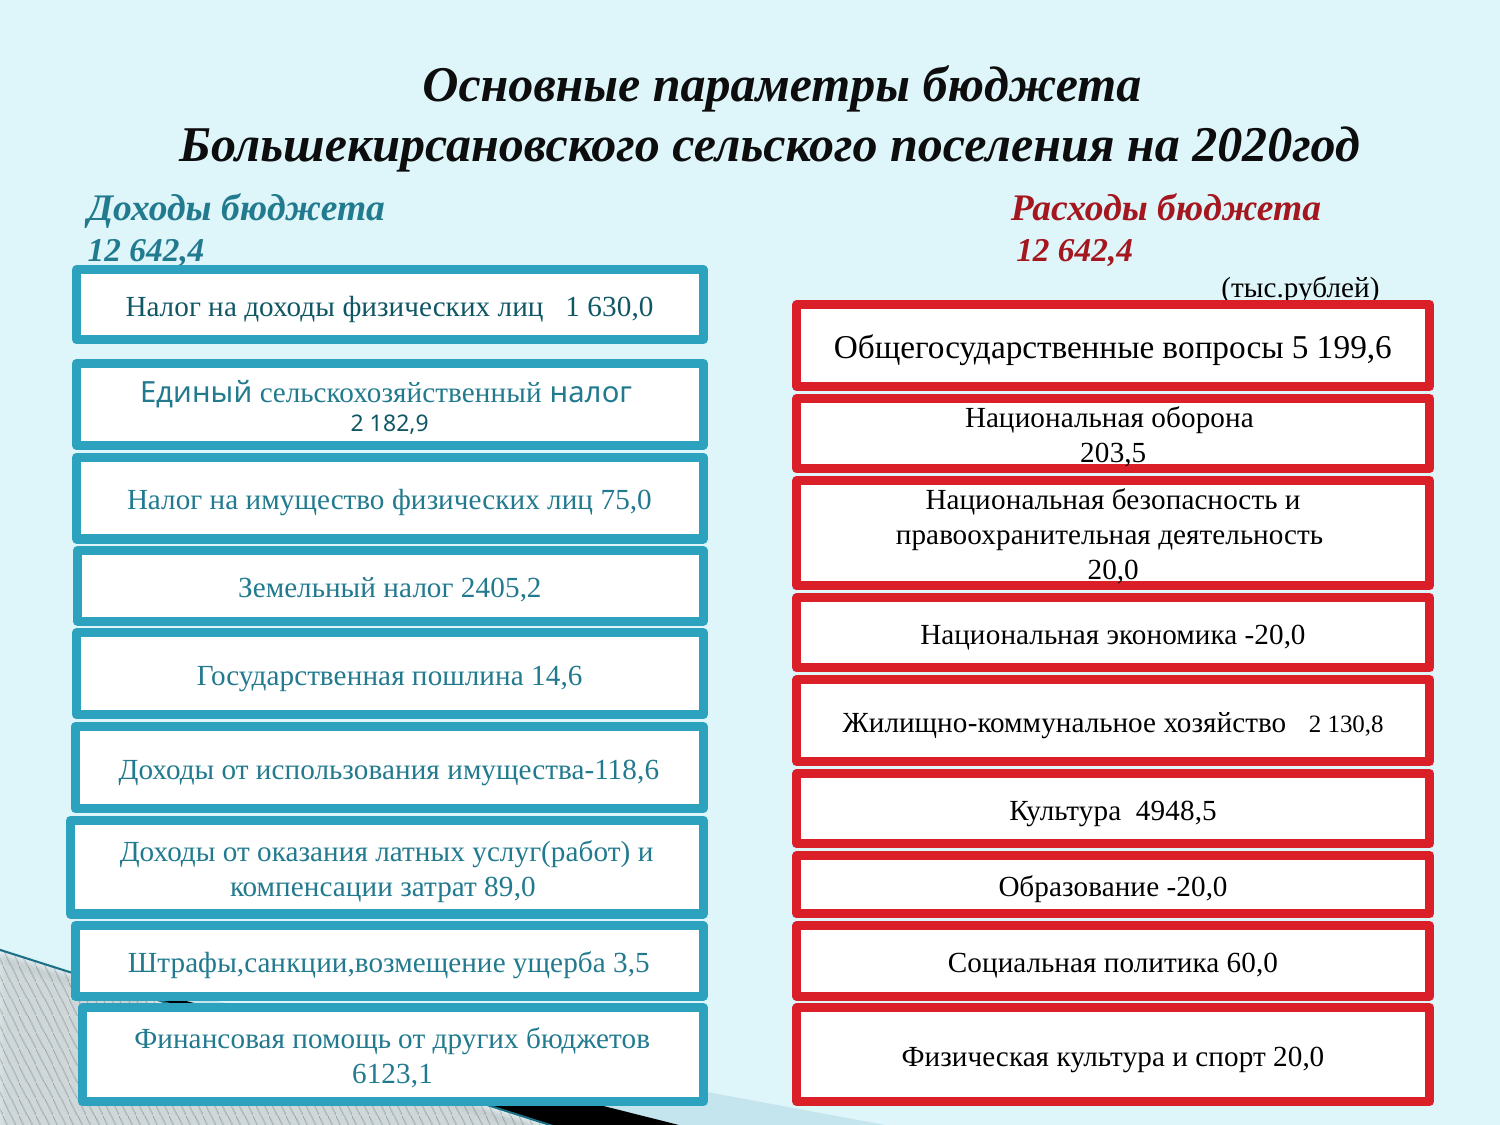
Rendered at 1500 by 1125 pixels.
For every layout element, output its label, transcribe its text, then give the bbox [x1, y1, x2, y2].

text_box Налог на доходы физических лиц 1 630,0 [72, 265, 708, 344]
text_box Доходы от использования имущества-118,6 [71, 722, 708, 813]
text_box Национальная безопасность и правоохранительная деятельность 20,0 [792, 476, 1434, 590]
text_box Расходы бюджета 12 642,4 (тыс.рублей) [996, 240, 1395, 300]
text_box Жилищно-коммунальное хозяйство 2 130,8 [792, 675, 1434, 766]
text_box Основные параметры бюджета Большекирсановского сельского поселения на 2020год [163, 44, 1413, 240]
text_box Общегосударственные вопросы 5 199,6 [792, 300, 1434, 391]
text_box Финансовая помощь от других бюджетов 6123,1 [78, 1003, 708, 1106]
text_box Социальная политика 60,0 [792, 921, 1434, 1001]
text_box Штрафы,санкции,возмещение ущерба 3,5 [71, 921, 708, 1001]
text_box Государственная пошлина 14,6 [72, 628, 708, 719]
text_box Доходы бюджета 12 642,4 [72, 175, 457, 267]
text_box Физическая культура и спорт 20,0 [792, 1003, 1434, 1106]
text_box Налог на имущество физических лиц 75,0 [72, 453, 708, 544]
text_box Земельный налог 2405,2 [73, 546, 708, 626]
text_box Доходы от оказания латных услуг(работ) и компенсации затрат 89,0 [66, 816, 708, 919]
text_box Единый сельскохозяйственный налог 2 182,9 [72, 359, 708, 450]
text_box Национальная экономика -20,0 [792, 593, 1434, 672]
text_box Культура 4948,5 [792, 769, 1434, 848]
text_box Национальная оборона 203,5 [792, 394, 1434, 473]
text_box Образование -20,0 [792, 851, 1434, 918]
